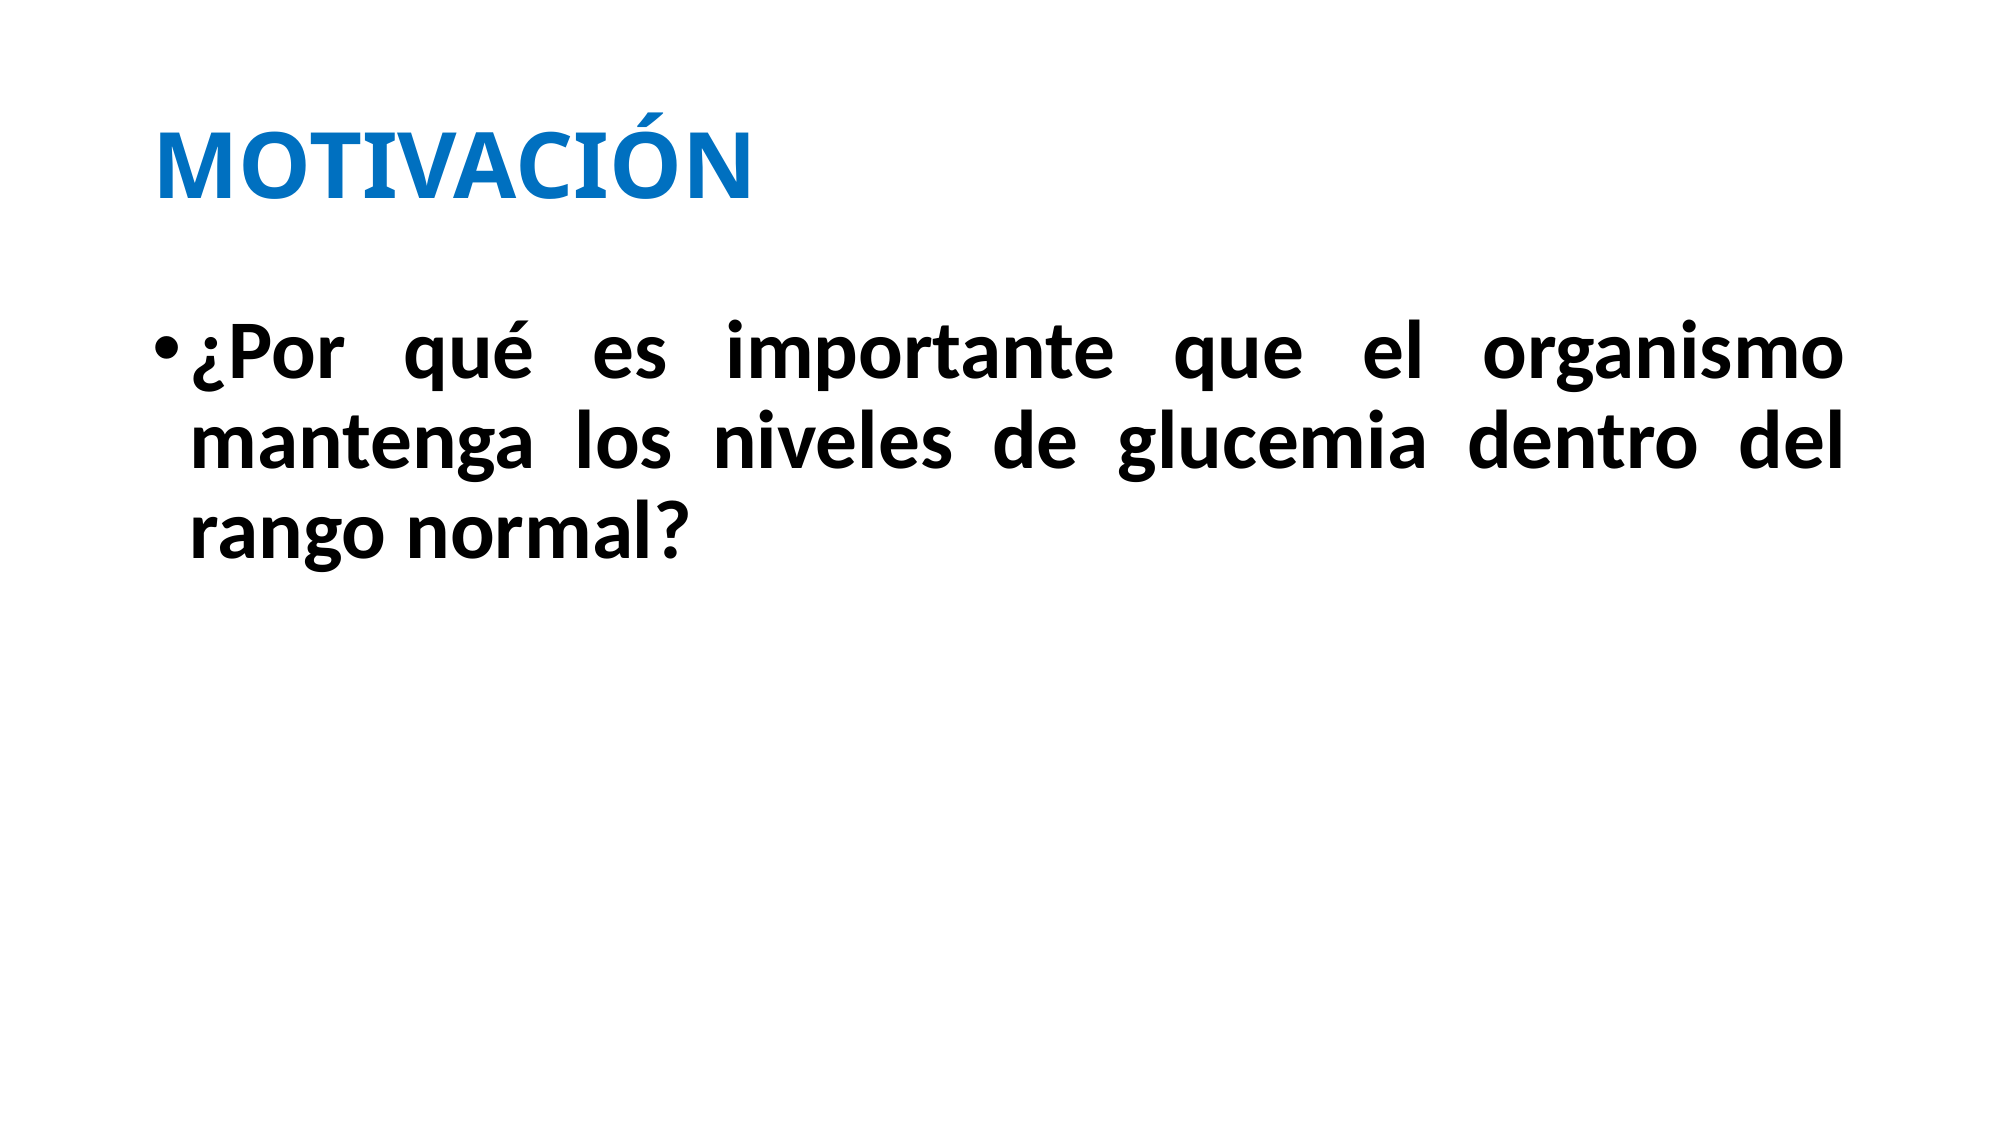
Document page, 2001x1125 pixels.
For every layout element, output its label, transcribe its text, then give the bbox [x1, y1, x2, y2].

title MOTIVACIÓN [137, 59, 1863, 278]
list ¿Por qué es importante que el organismo mantenga los niveles de glucemia dentro del rango normal? [137, 299, 1863, 1014]
